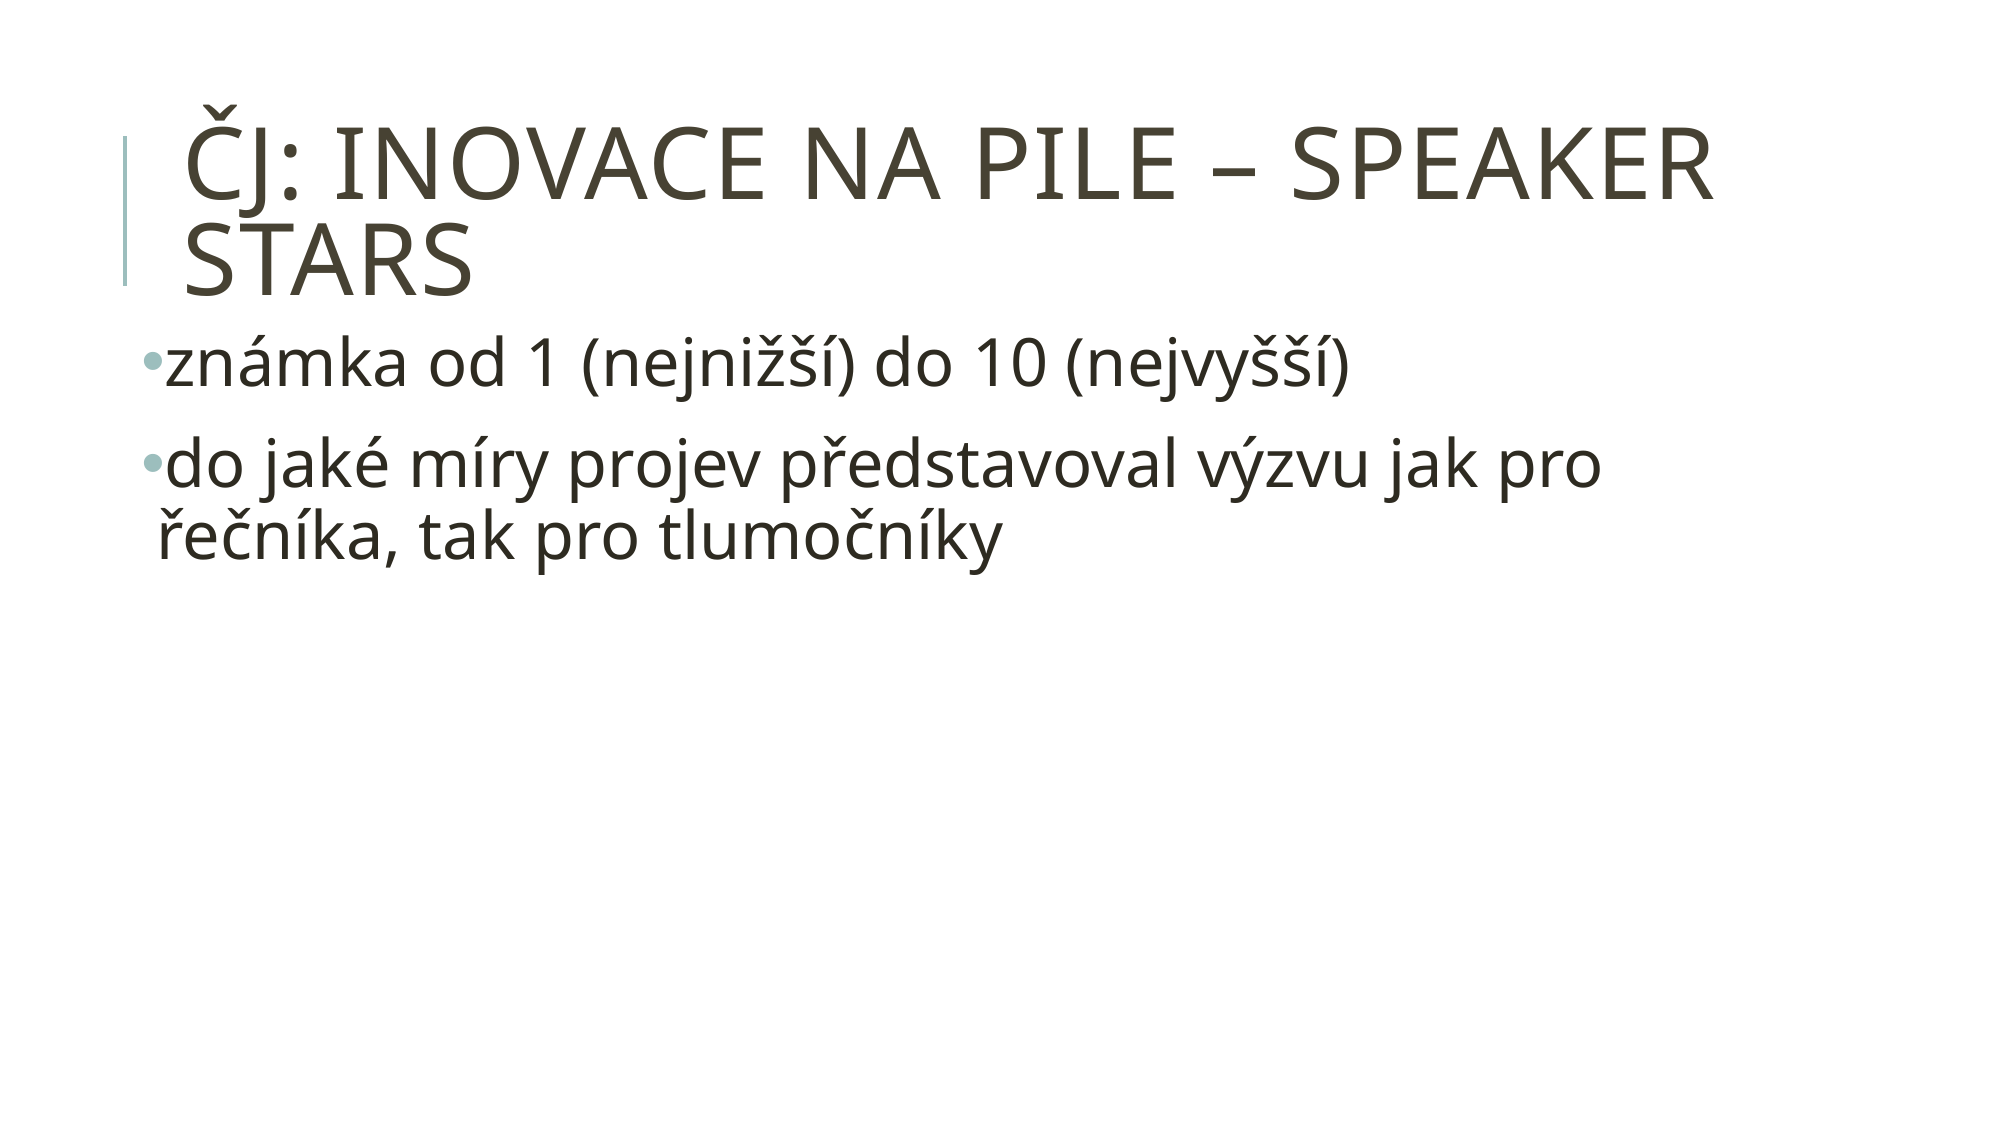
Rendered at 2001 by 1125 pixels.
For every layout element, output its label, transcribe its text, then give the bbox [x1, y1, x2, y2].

list známka od 1 (nejnižší) do 10 (nejvyšší) do jaké míry projev představoval výzvu jak pro řečníka, tak pro tlumočníky [133, 321, 1855, 1003]
title ČJ: Inovace na pile – speaker stars [168, 96, 1783, 321]
